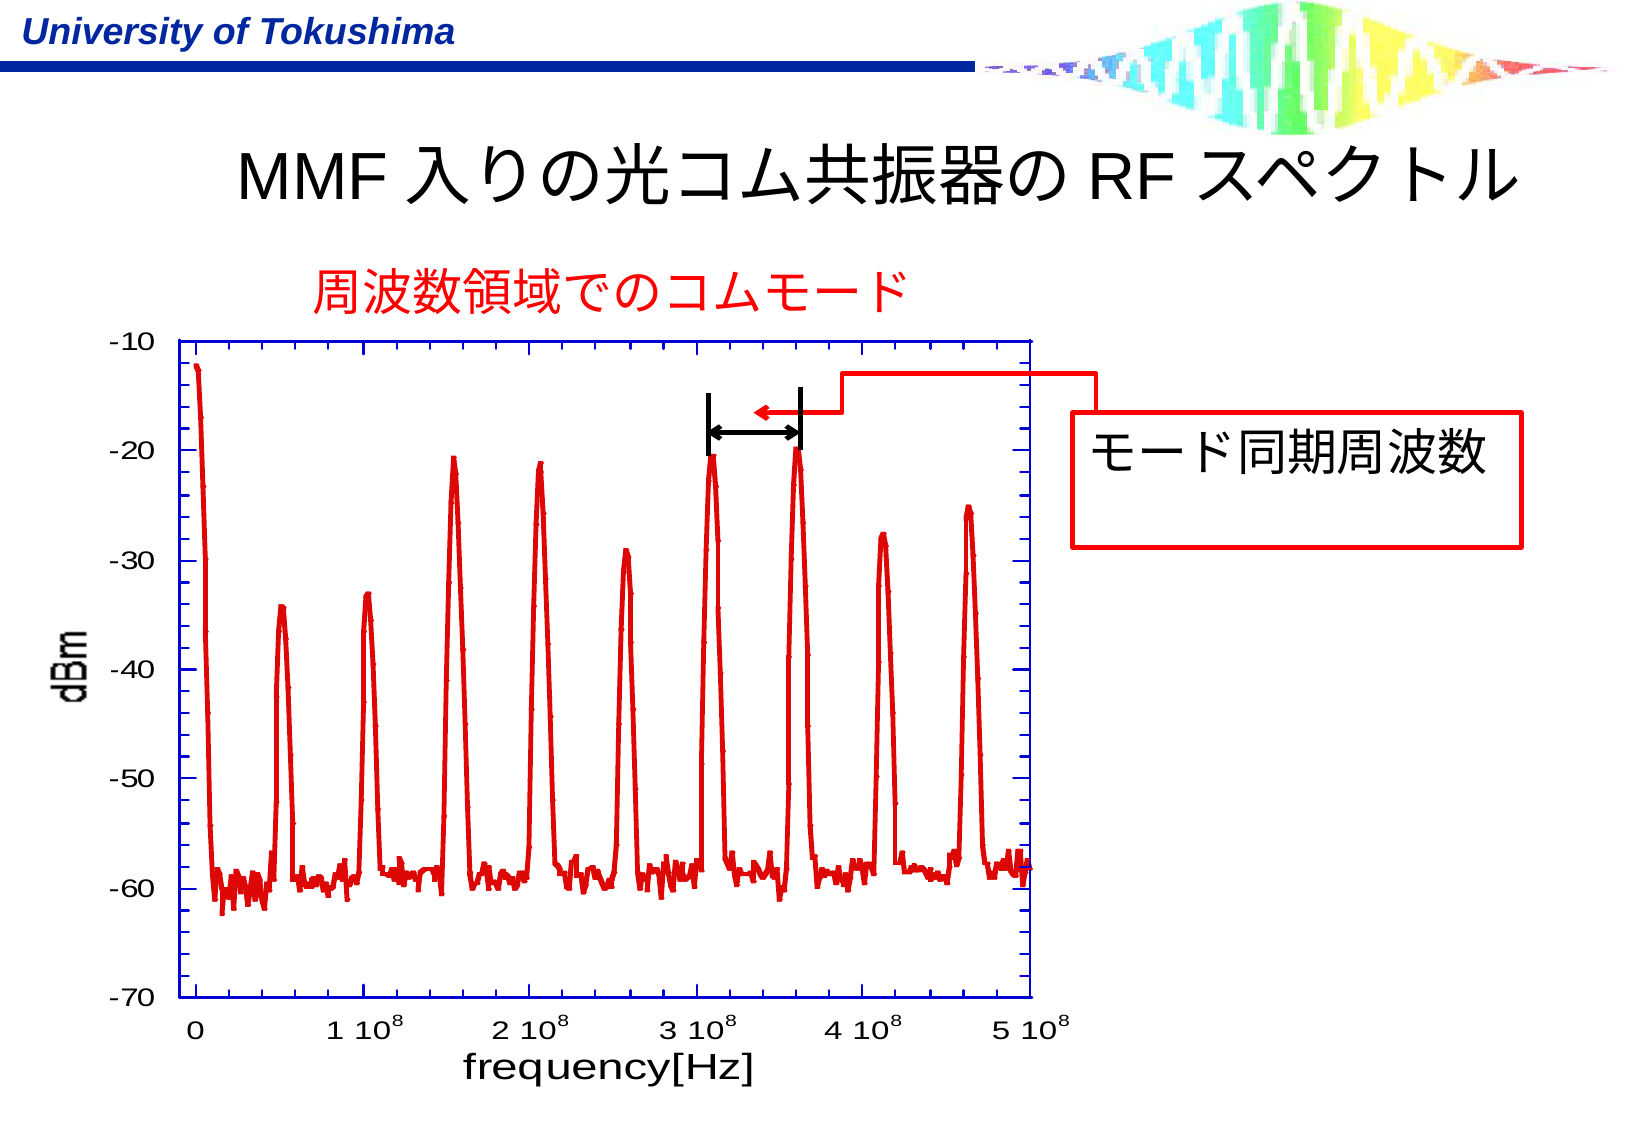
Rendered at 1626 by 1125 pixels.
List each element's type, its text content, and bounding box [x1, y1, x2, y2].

text_box MMF入りの光コム共振器のRFスペクトル [221, 125, 1557, 221]
picture [975, 0, 1625, 138]
picture [32, 290, 1120, 1096]
text_box 周波数領域でのコムモード [297, 252, 947, 289]
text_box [753, 373, 931, 413]
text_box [932, 373, 1262, 413]
